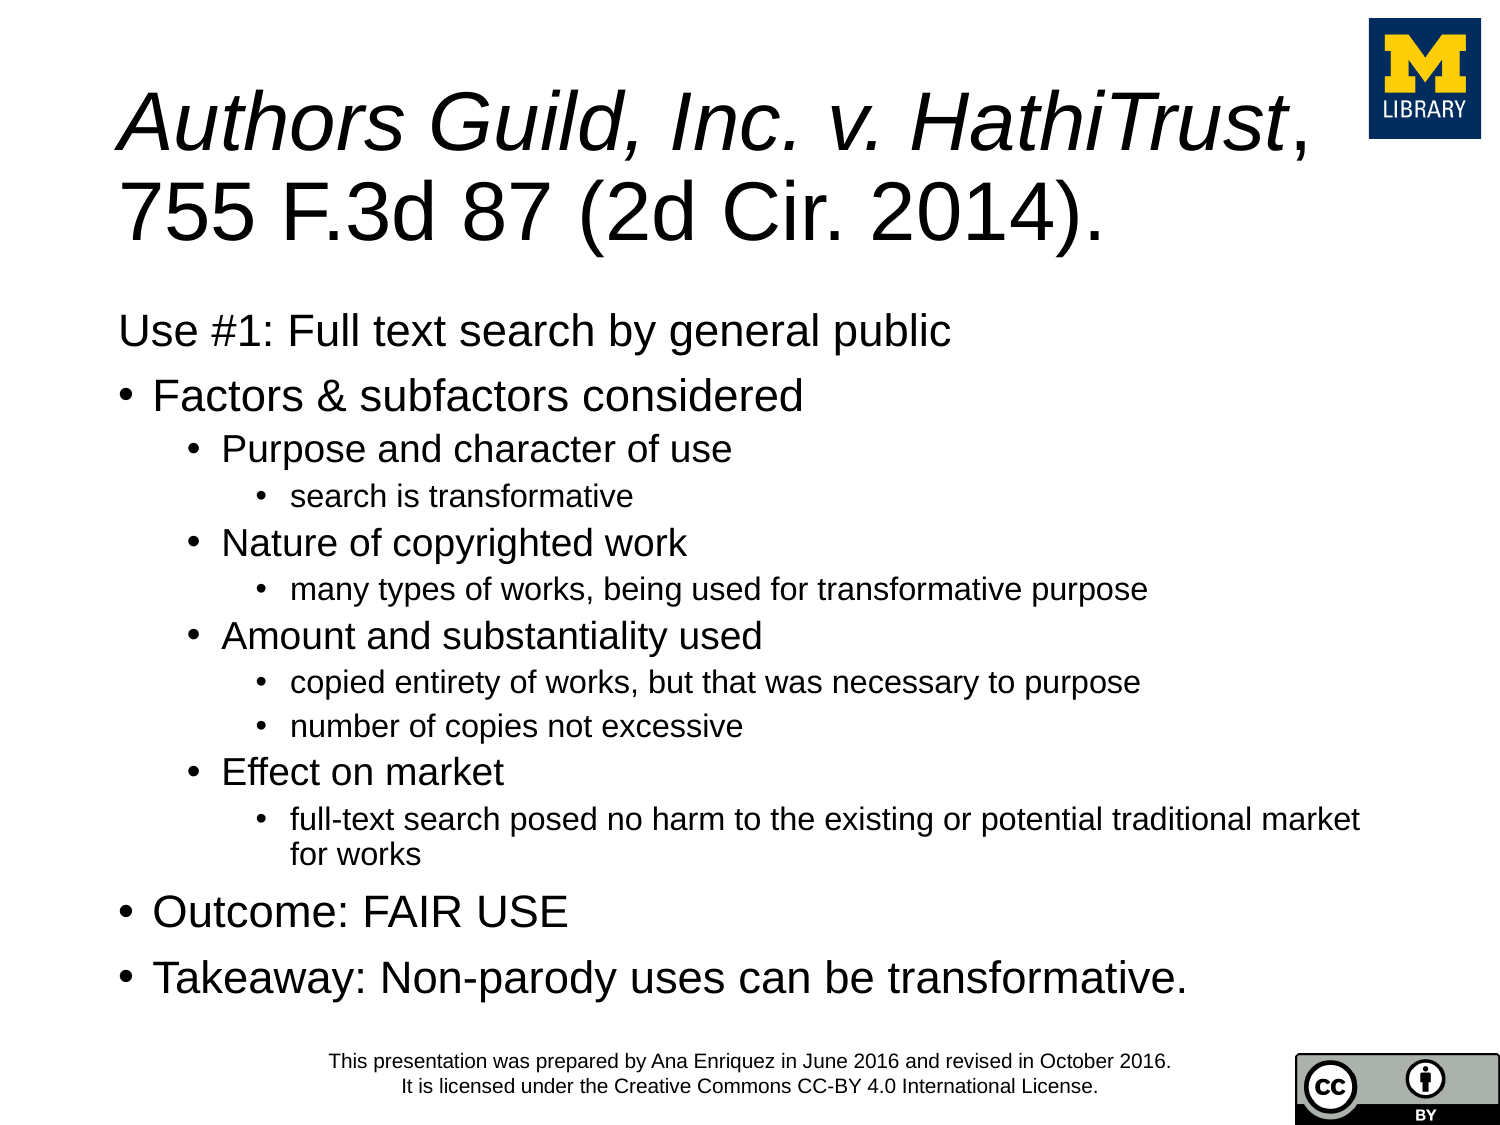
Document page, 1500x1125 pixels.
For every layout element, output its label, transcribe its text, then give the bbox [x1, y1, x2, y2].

title Authors Guild, Inc. v. HathiTrust, 755 F.3d 87 (2d Cir. 2014). [103, 59, 1397, 278]
list Use #1: Full text search by general public Factors & subfactors considered Purpose and character of use search is transformative Nature of copyrighted work many types of works, being used for transformative purpose Amount and substantiality used copied entirety of works, but that was necessary to purpose number of copies not excessive Effect on market full-text search posed no harm to the existing or potential traditional market for works Outcome: FAIR USE Takeaway: Non-parody uses can be transformative. [103, 299, 1397, 1014]
picture [1295, 1053, 1500, 1125]
